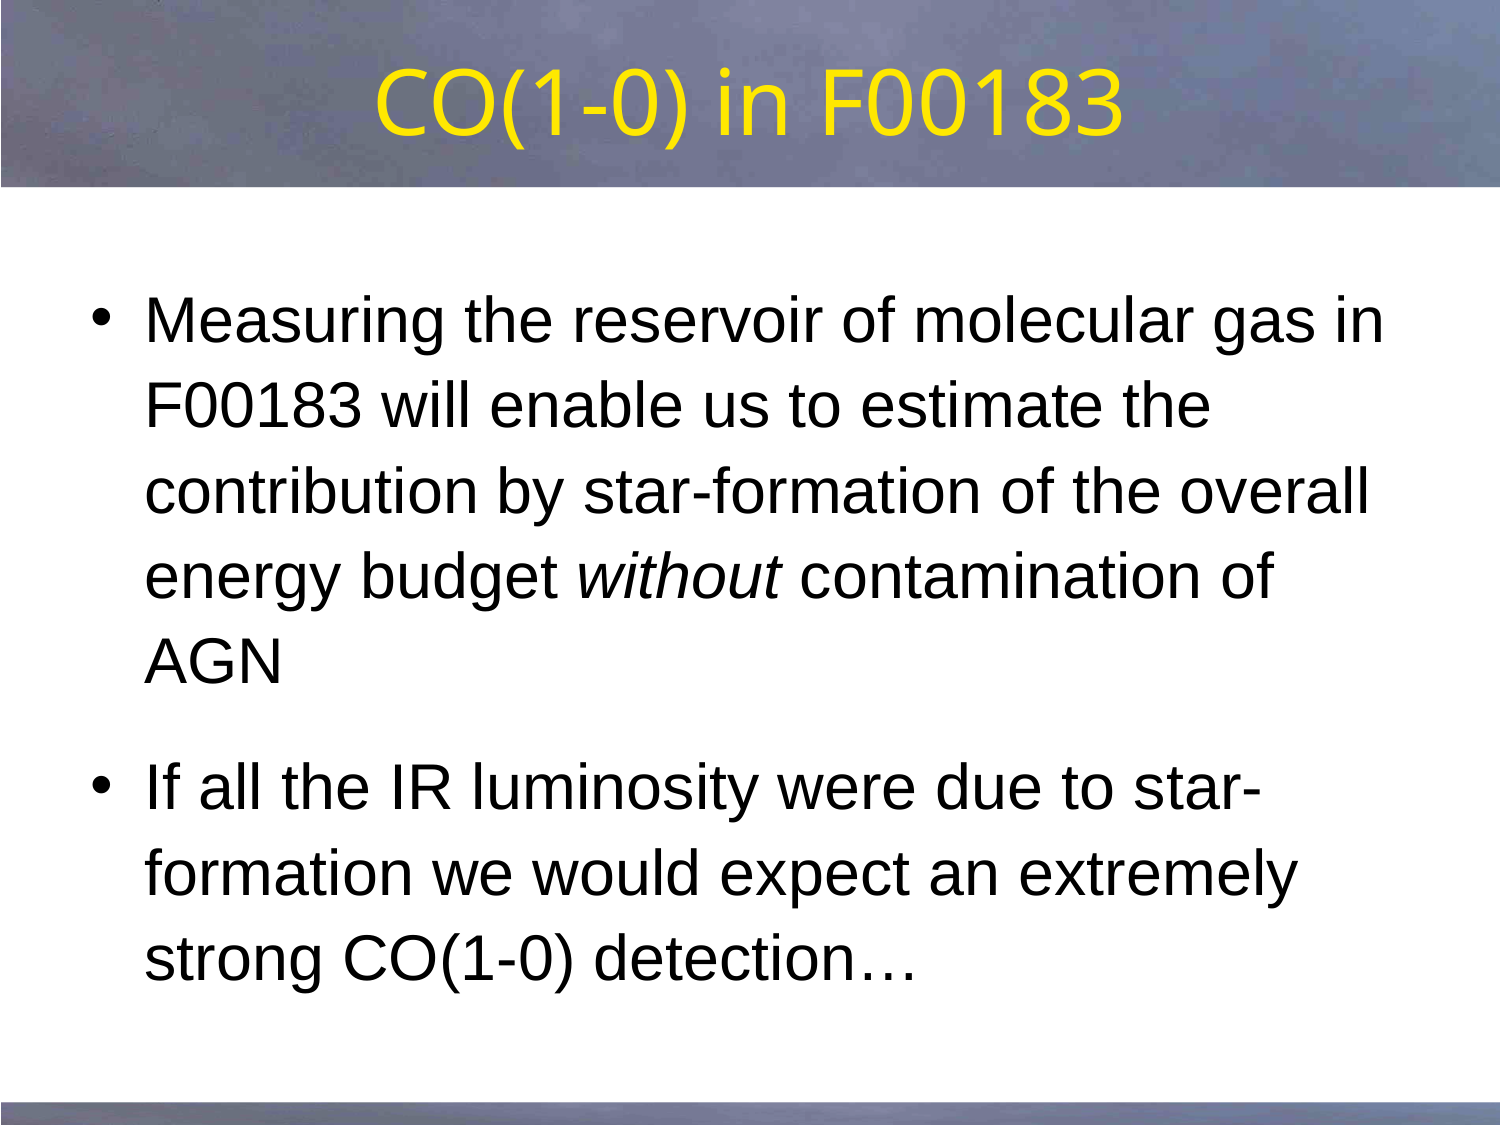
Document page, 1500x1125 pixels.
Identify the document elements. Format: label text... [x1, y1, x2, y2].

title CO(1-0) in F00183 [75, 17, 1425, 180]
list Measuring the reservoir of molecular gas in F00183 will enable us to estimate the contribution by star-formation of the overall energy budget without contamination of AGN If all the IR luminosity were due to star-formation we would expect an extremely strong CO(1-0) detection… [75, 262, 1425, 1005]
picture [0, 0, 1500, 188]
picture [0, 1102, 1500, 1125]
